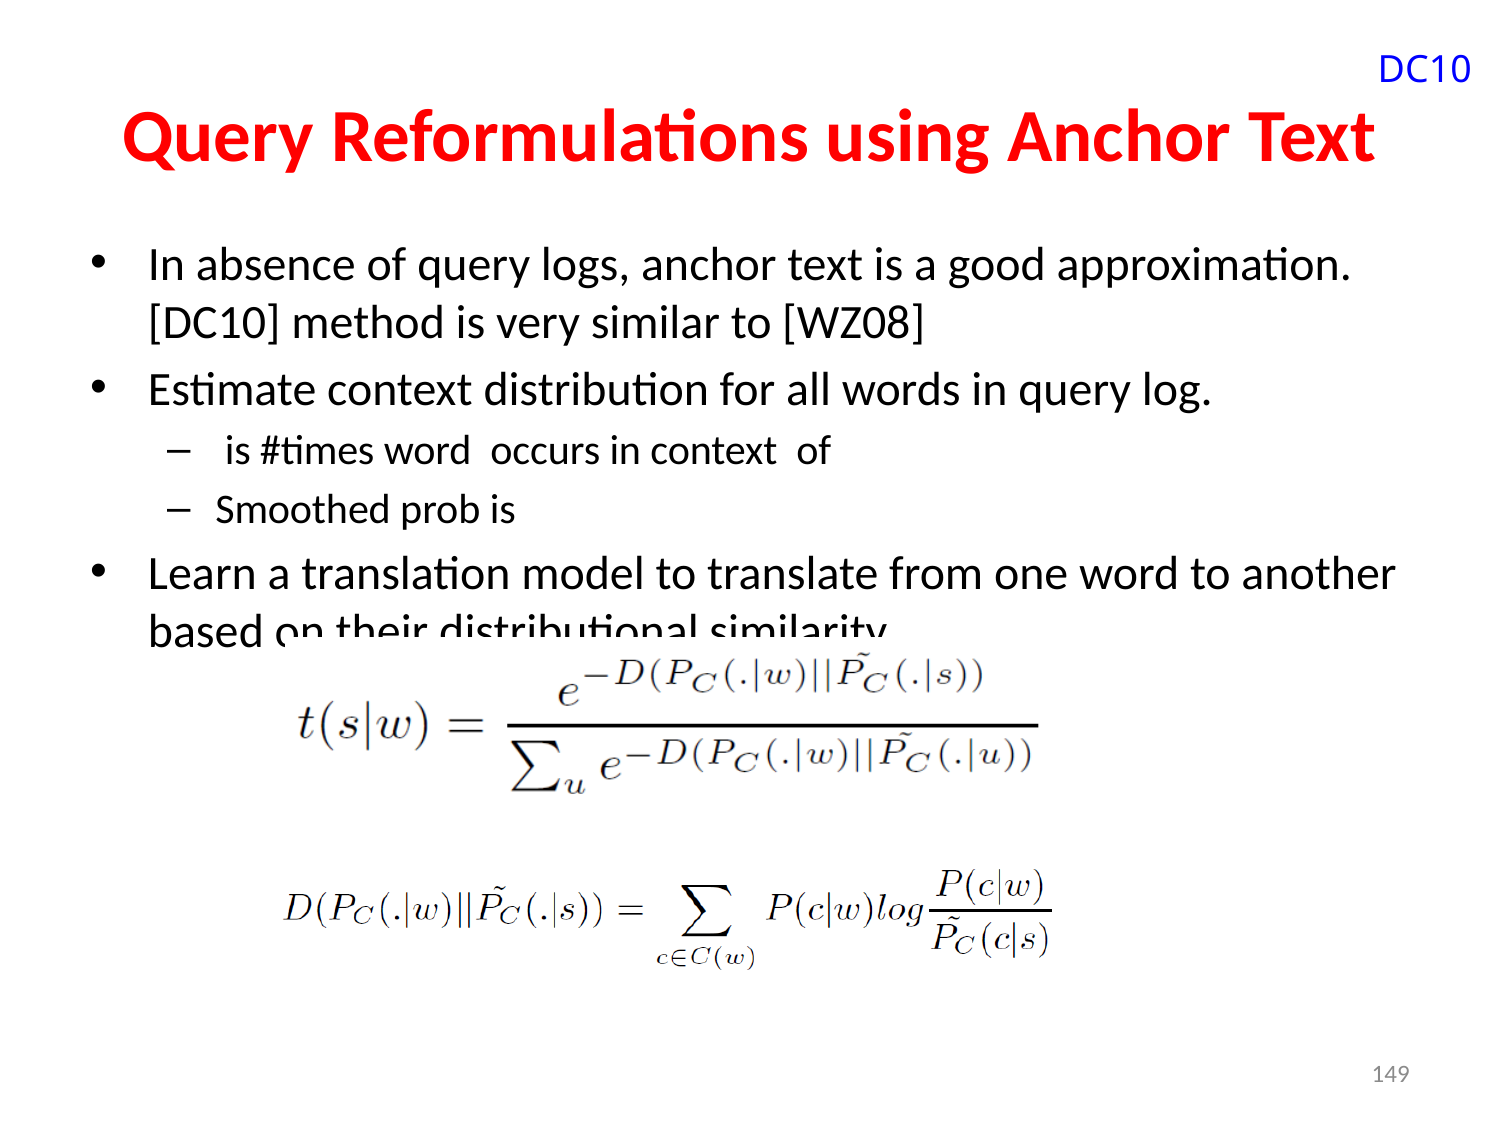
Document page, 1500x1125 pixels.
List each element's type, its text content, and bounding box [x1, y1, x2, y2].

picture [274, 862, 1059, 977]
picture [285, 637, 1049, 806]
text_box DC10 [1362, 37, 1487, 98]
title Query Reformulations using Anchor Text [0, 37, 1500, 225]
